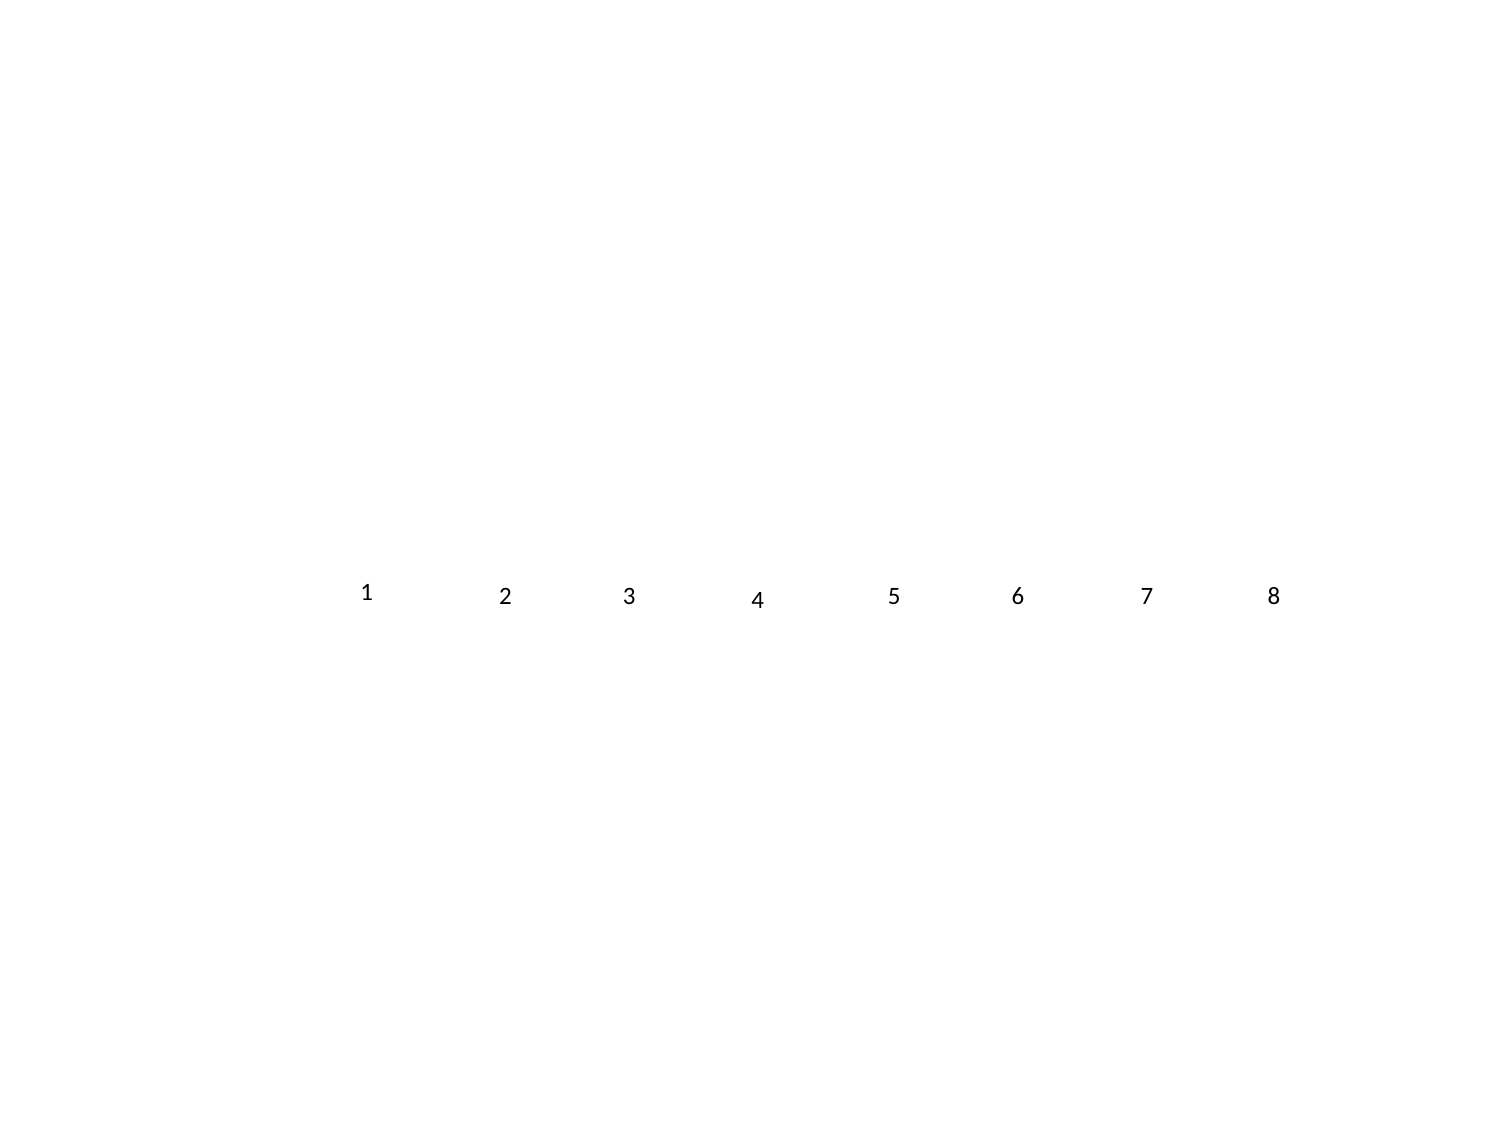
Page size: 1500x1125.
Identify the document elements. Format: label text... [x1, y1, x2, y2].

text_box 2 [484, 571, 542, 617]
text_box 6 [996, 571, 1054, 617]
text_box 8 [1253, 571, 1310, 617]
text_box 3 [608, 572, 665, 618]
text_box 5 [873, 571, 930, 617]
text_box 4 [736, 576, 794, 622]
text_box 7 [1125, 571, 1183, 617]
text_box 1 [345, 567, 403, 613]
